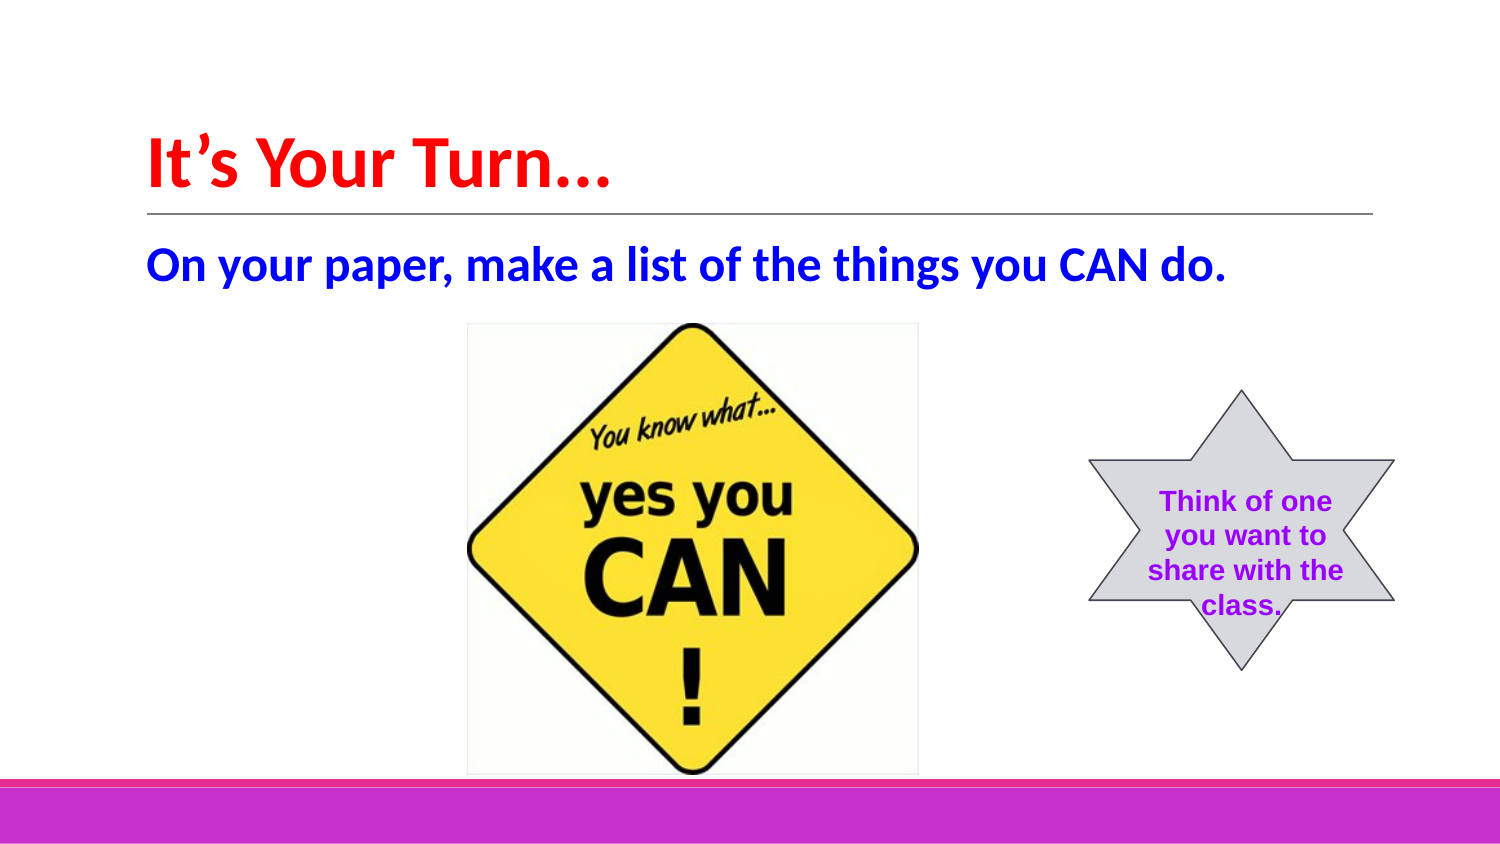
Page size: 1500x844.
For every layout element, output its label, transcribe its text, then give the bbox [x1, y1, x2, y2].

text_box [1089, 390, 1395, 495]
text_box [1089, 565, 1395, 671]
title It’s Your Turn... [135, 35, 1373, 214]
text_box Think of one you want to share with the class. [1114, 466, 1378, 577]
picture [466, 322, 919, 775]
list On your paper, make a list of the things you CAN do. [135, 227, 1373, 723]
